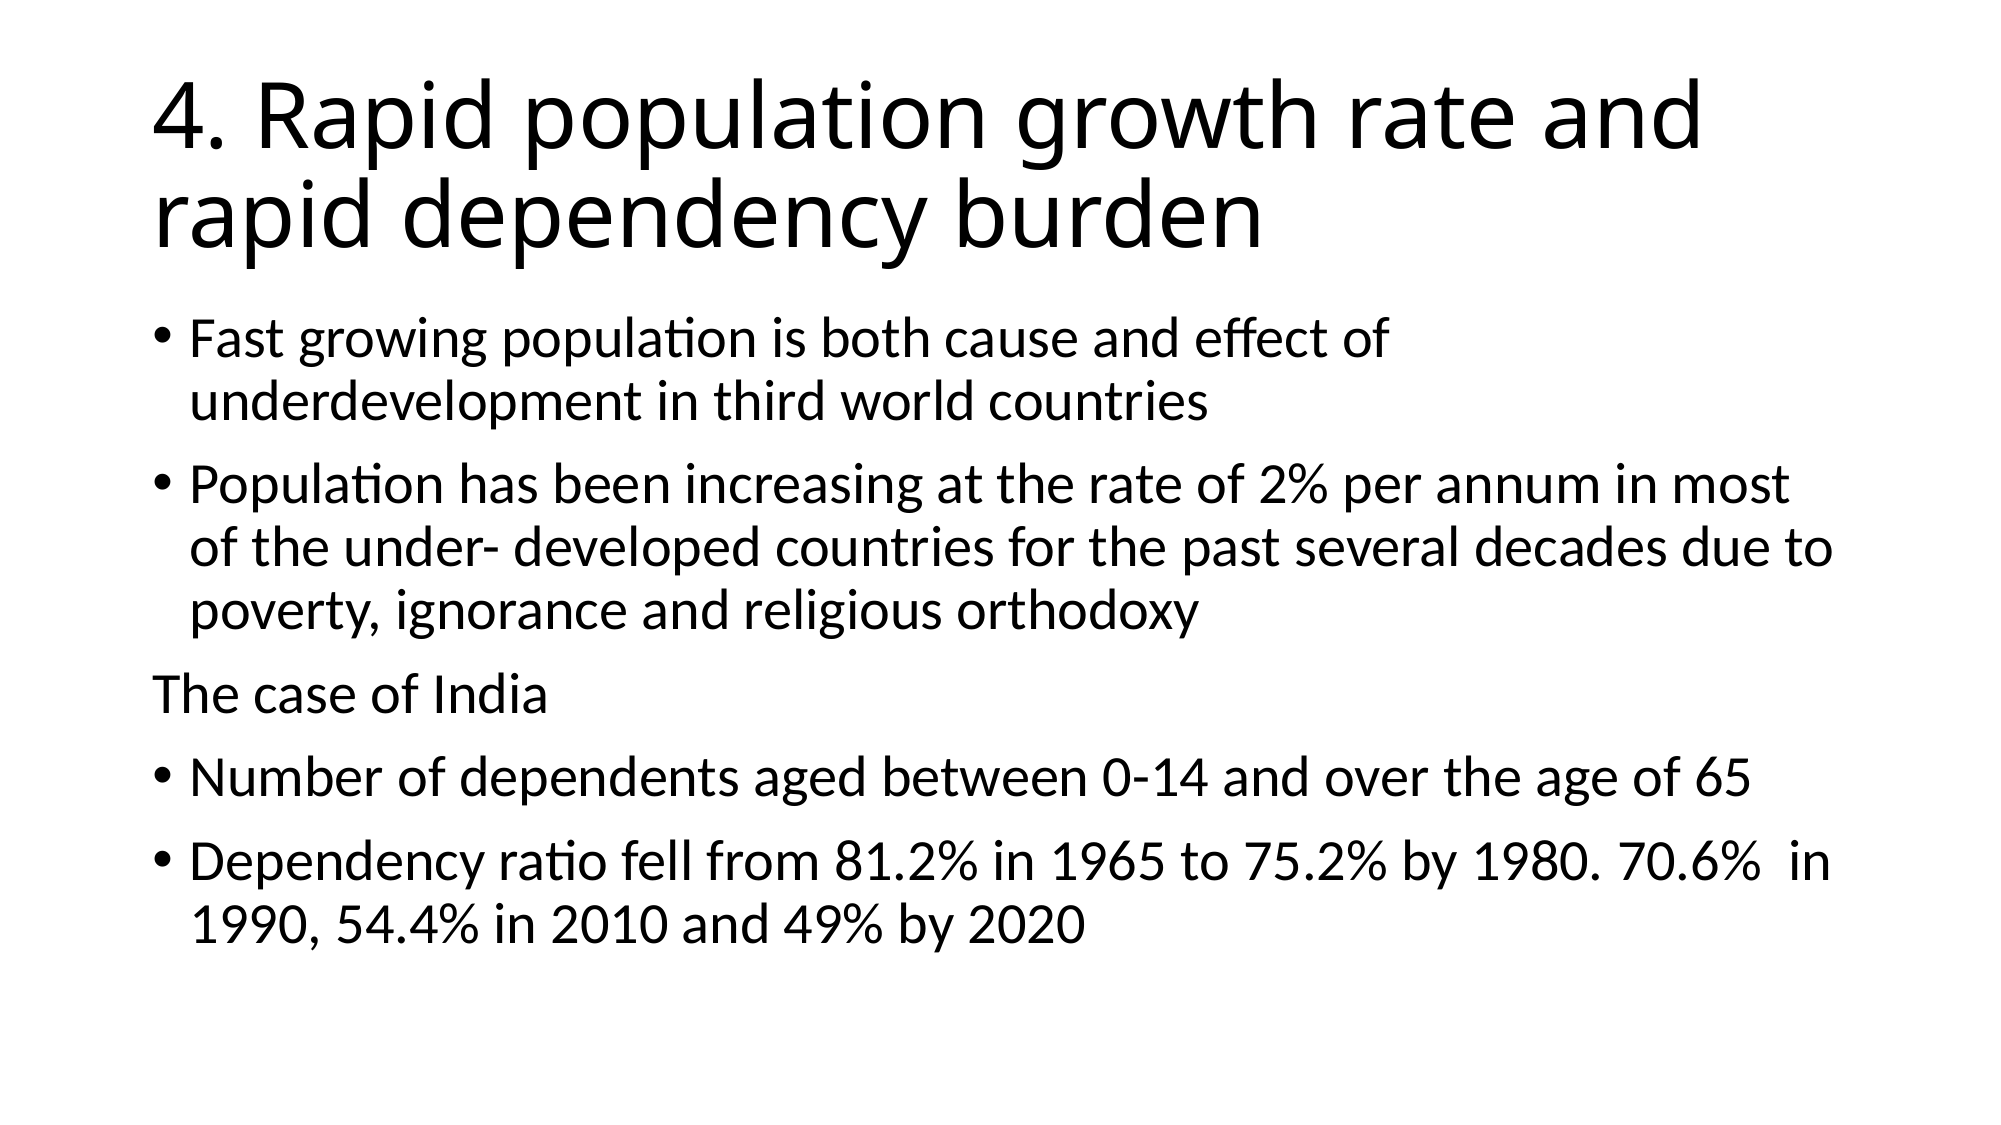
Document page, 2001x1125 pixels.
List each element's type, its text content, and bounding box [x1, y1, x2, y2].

title 4. Rapid population growth rate and rapid dependency burden [137, 59, 1863, 278]
list Fast growing population is both cause and effect of underdevelopment in third world countries Population has been increasing at the rate of 2% per annum in most of the under- developed countries for the past several decades due to poverty, ignorance and religious orthodoxy The case of India Number of dependents aged between 0-14 and over the age of 65 Dependency ratio fell from 81.2% in 1965 to 75.2% by 1980. 70.6% in 1990, 54.4% in 2010 and 49% by 2020 [137, 299, 1863, 1014]
